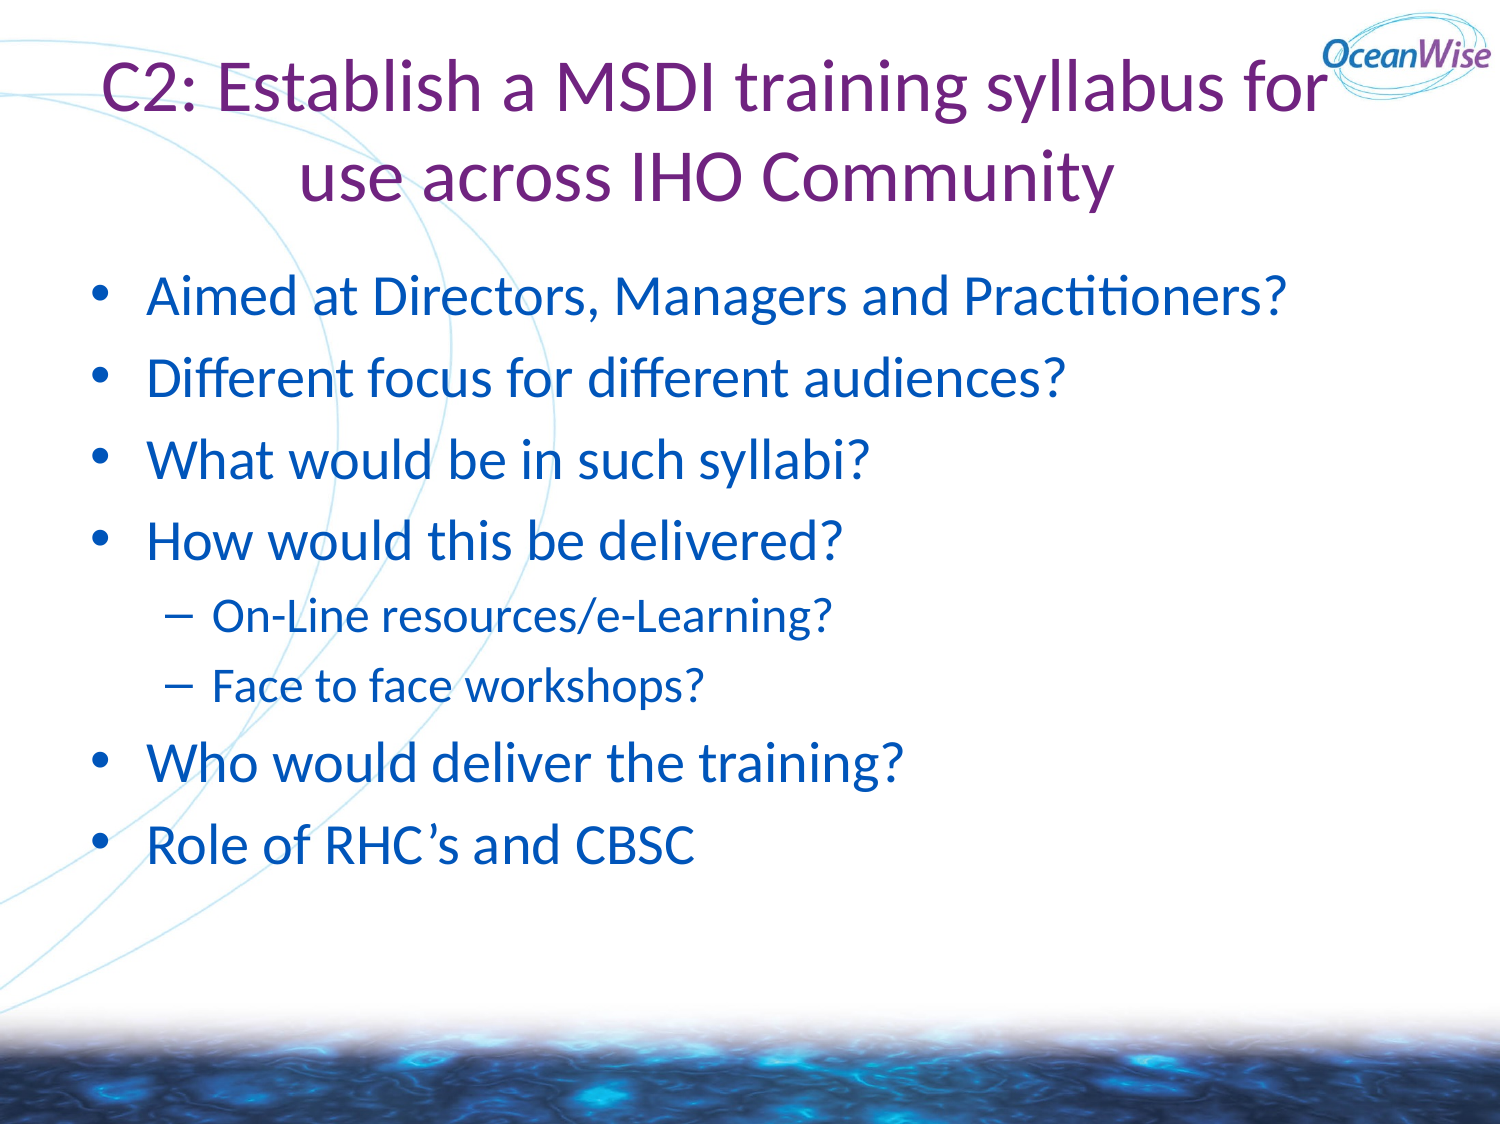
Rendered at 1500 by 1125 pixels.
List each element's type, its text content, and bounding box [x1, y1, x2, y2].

picture [0, 1, 1500, 1124]
title C2: Establish a MSDI training syllabus for use across IHO Community [41, 42, 1392, 211]
list Aimed at Directors, Managers and Practitioners? Different focus for different audiences? What would be in such syllabi? How would this be delivered? On-Line resources/e-Learning? Face to face workshops? Who would deliver the training? Role of RHC’s and CBSC [74, 249, 1426, 963]
